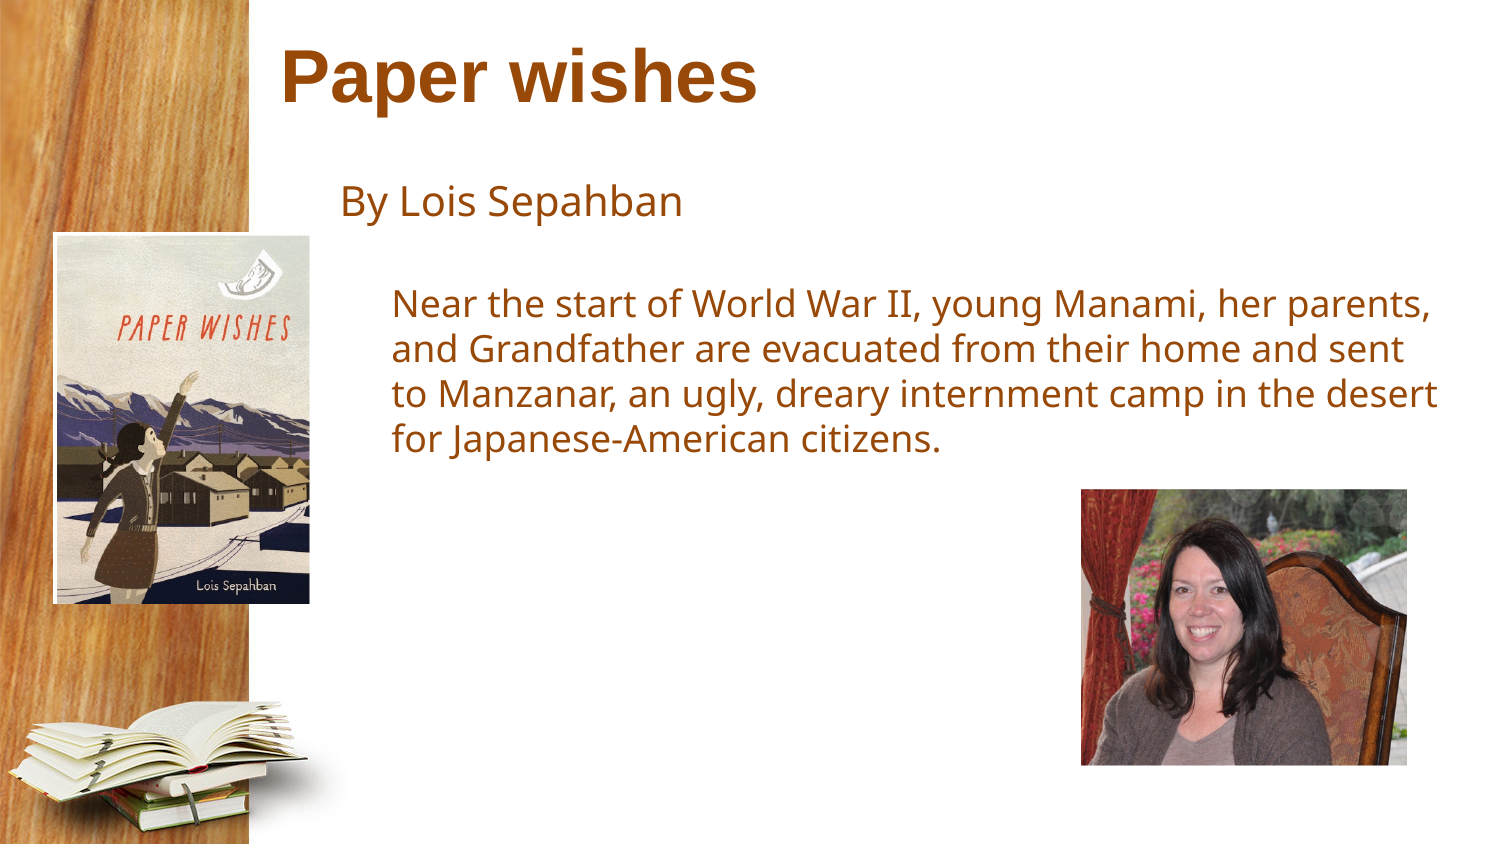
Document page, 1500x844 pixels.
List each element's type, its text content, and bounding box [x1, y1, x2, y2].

title Paper wishes [265, 0, 1500, 146]
picture [0, 0, 1500, 844]
list By Lois Sepahban [324, 161, 1459, 238]
list Near the start of World War II, young Manami, her parents, and Grandfather are evacuated from their home and sent to Manzanar, an ugly, dreary internment camp in the desert for Japanese-American citizens. [326, 273, 1461, 765]
